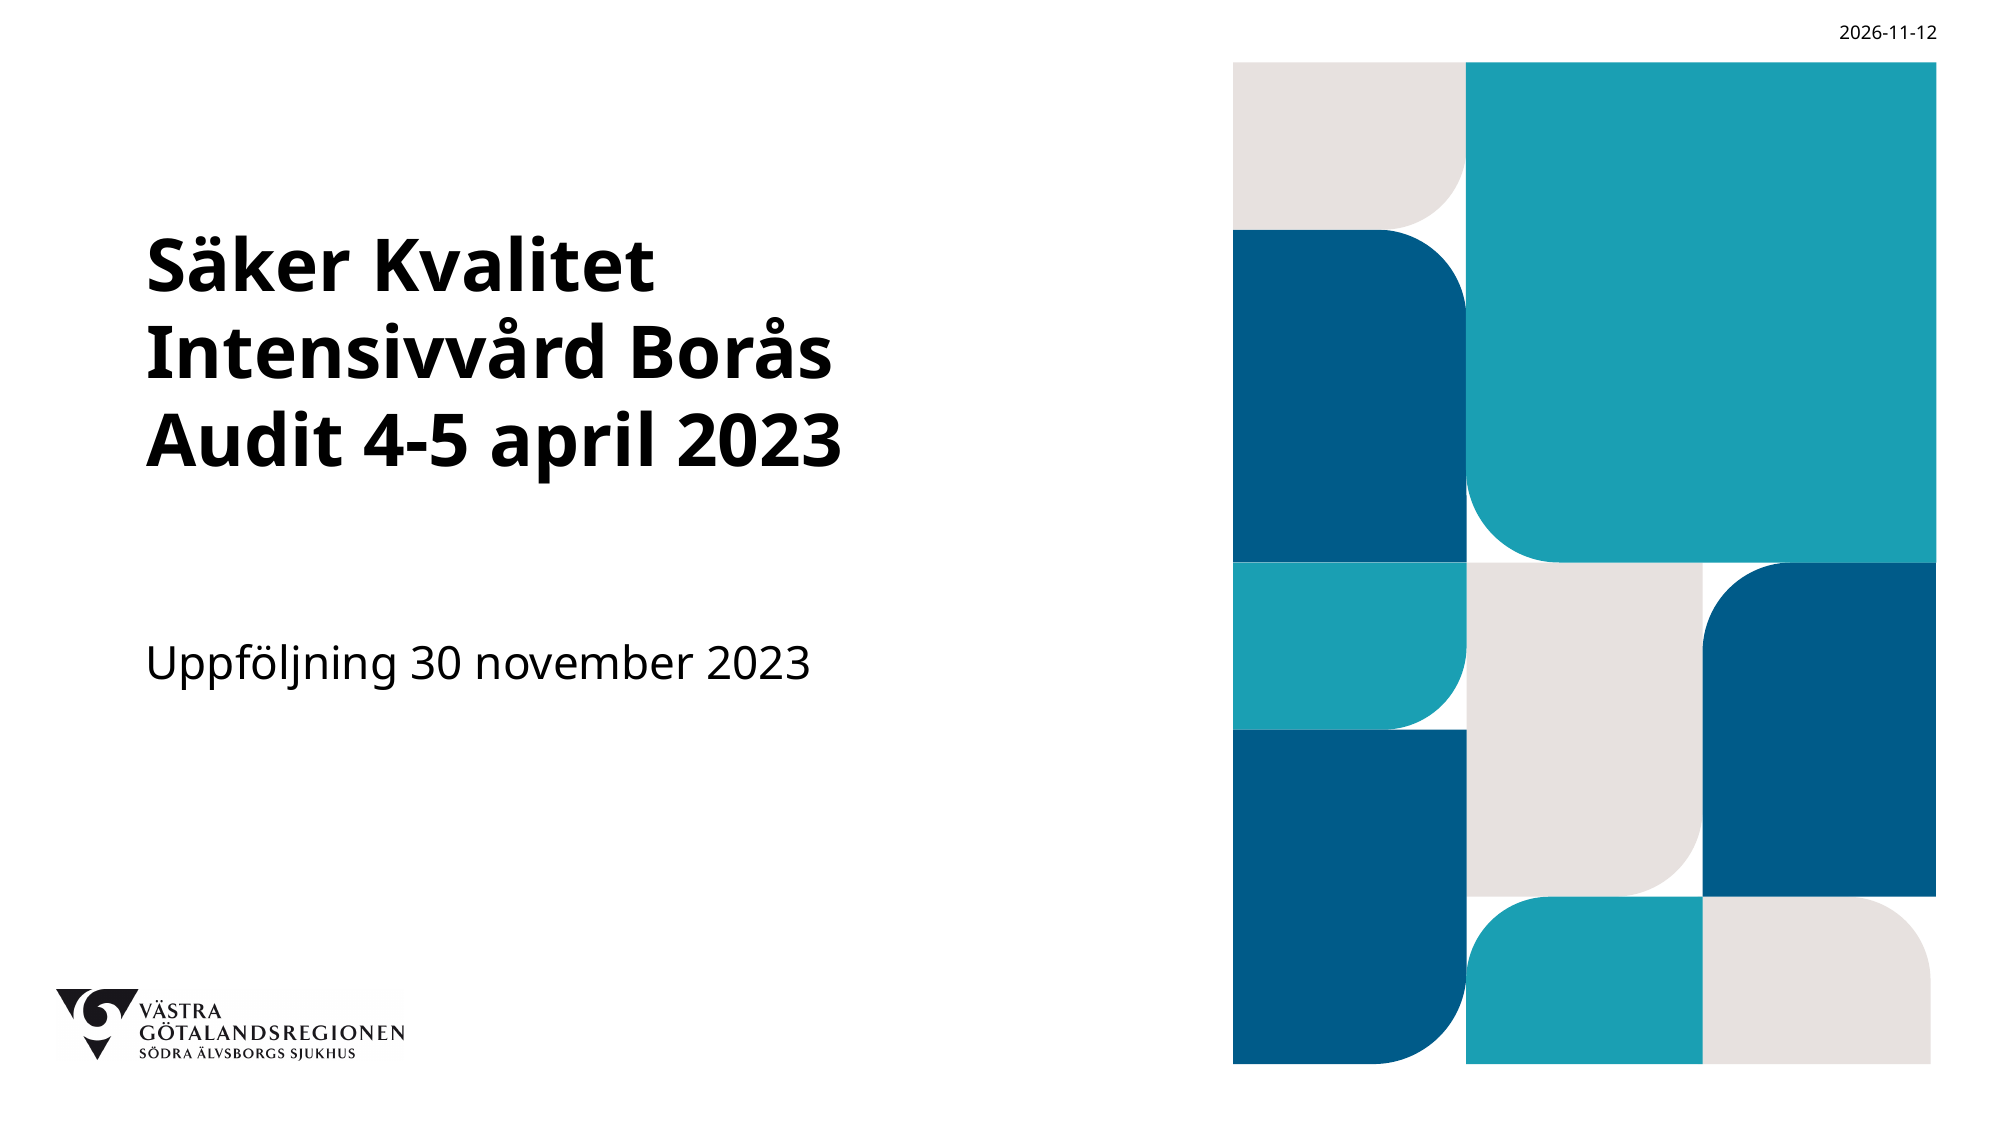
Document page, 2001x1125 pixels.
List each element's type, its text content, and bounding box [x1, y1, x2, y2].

picture [56, 989, 404, 1061]
subtitle Uppföljning 30 november 2023 [145, 617, 1088, 894]
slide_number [1788, 22, 1938, 46]
title Säker Kvalitet Intensivvård Borås Audit 4-5 april 2023 [146, 176, 1088, 569]
